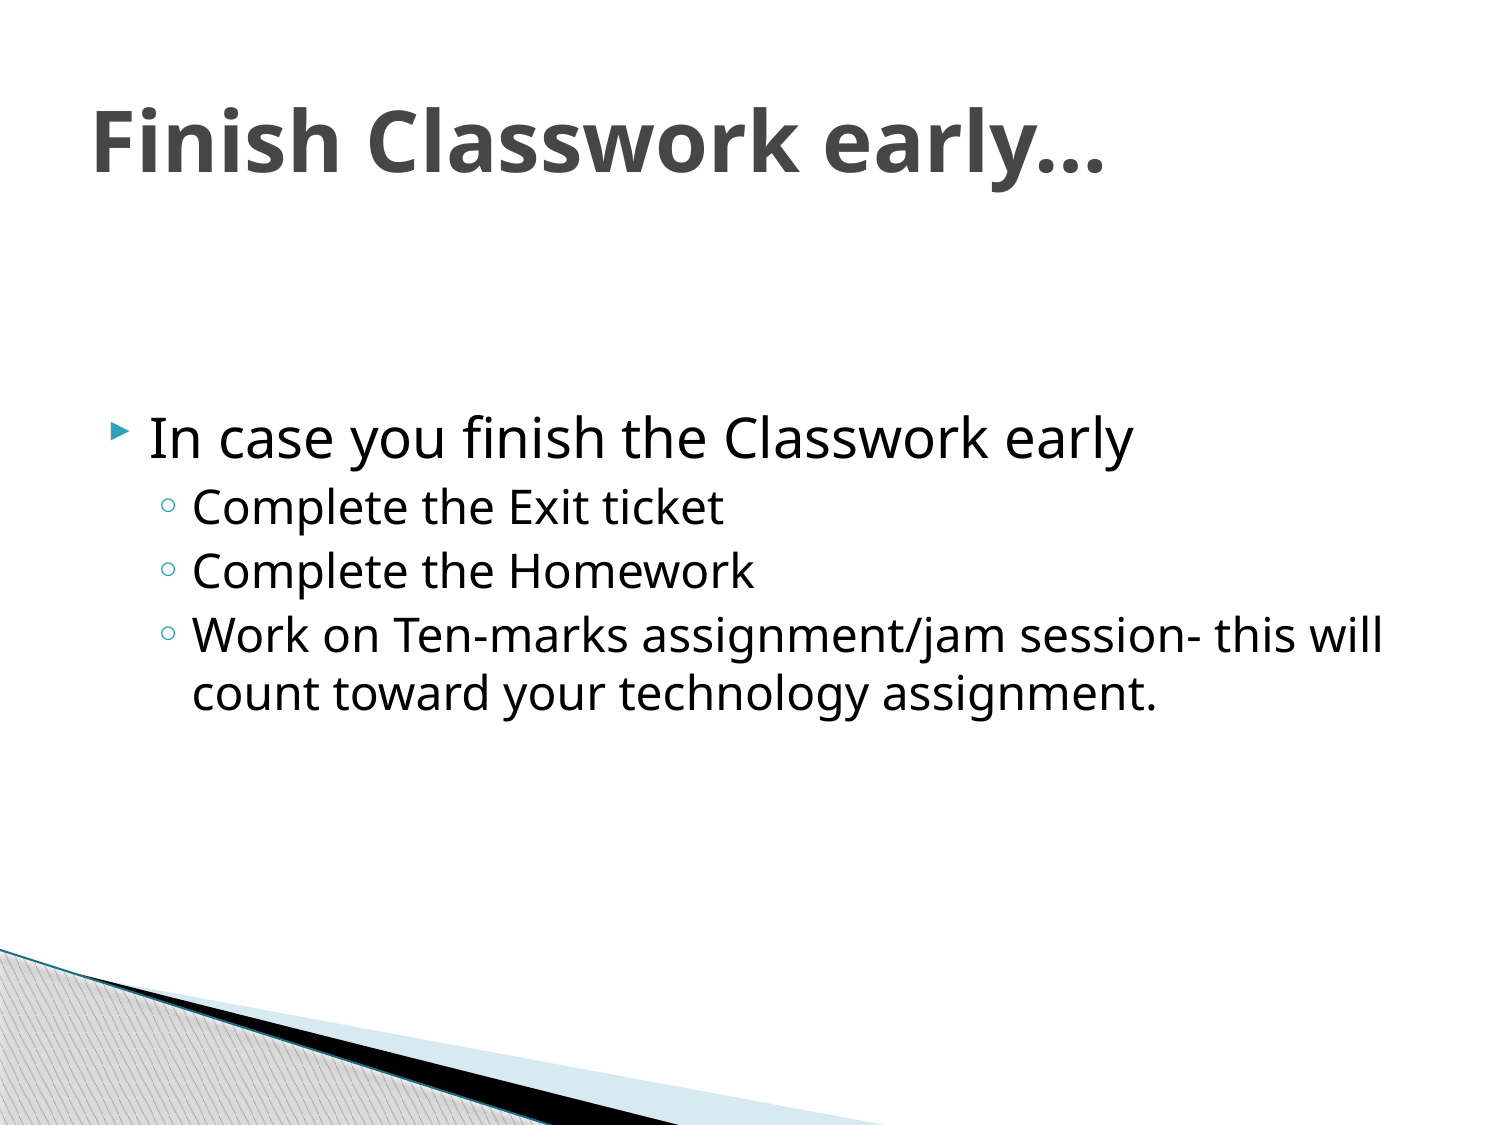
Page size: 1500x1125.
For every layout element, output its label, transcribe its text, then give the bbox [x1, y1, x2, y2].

list In case you finish the Classwork early Complete the Exit ticket Complete the Homework Work on Ten-marks assignment/jam session- this will count toward your technology assignment. [75, 243, 1425, 986]
title Finish Classwork early… [75, 45, 1425, 233]
